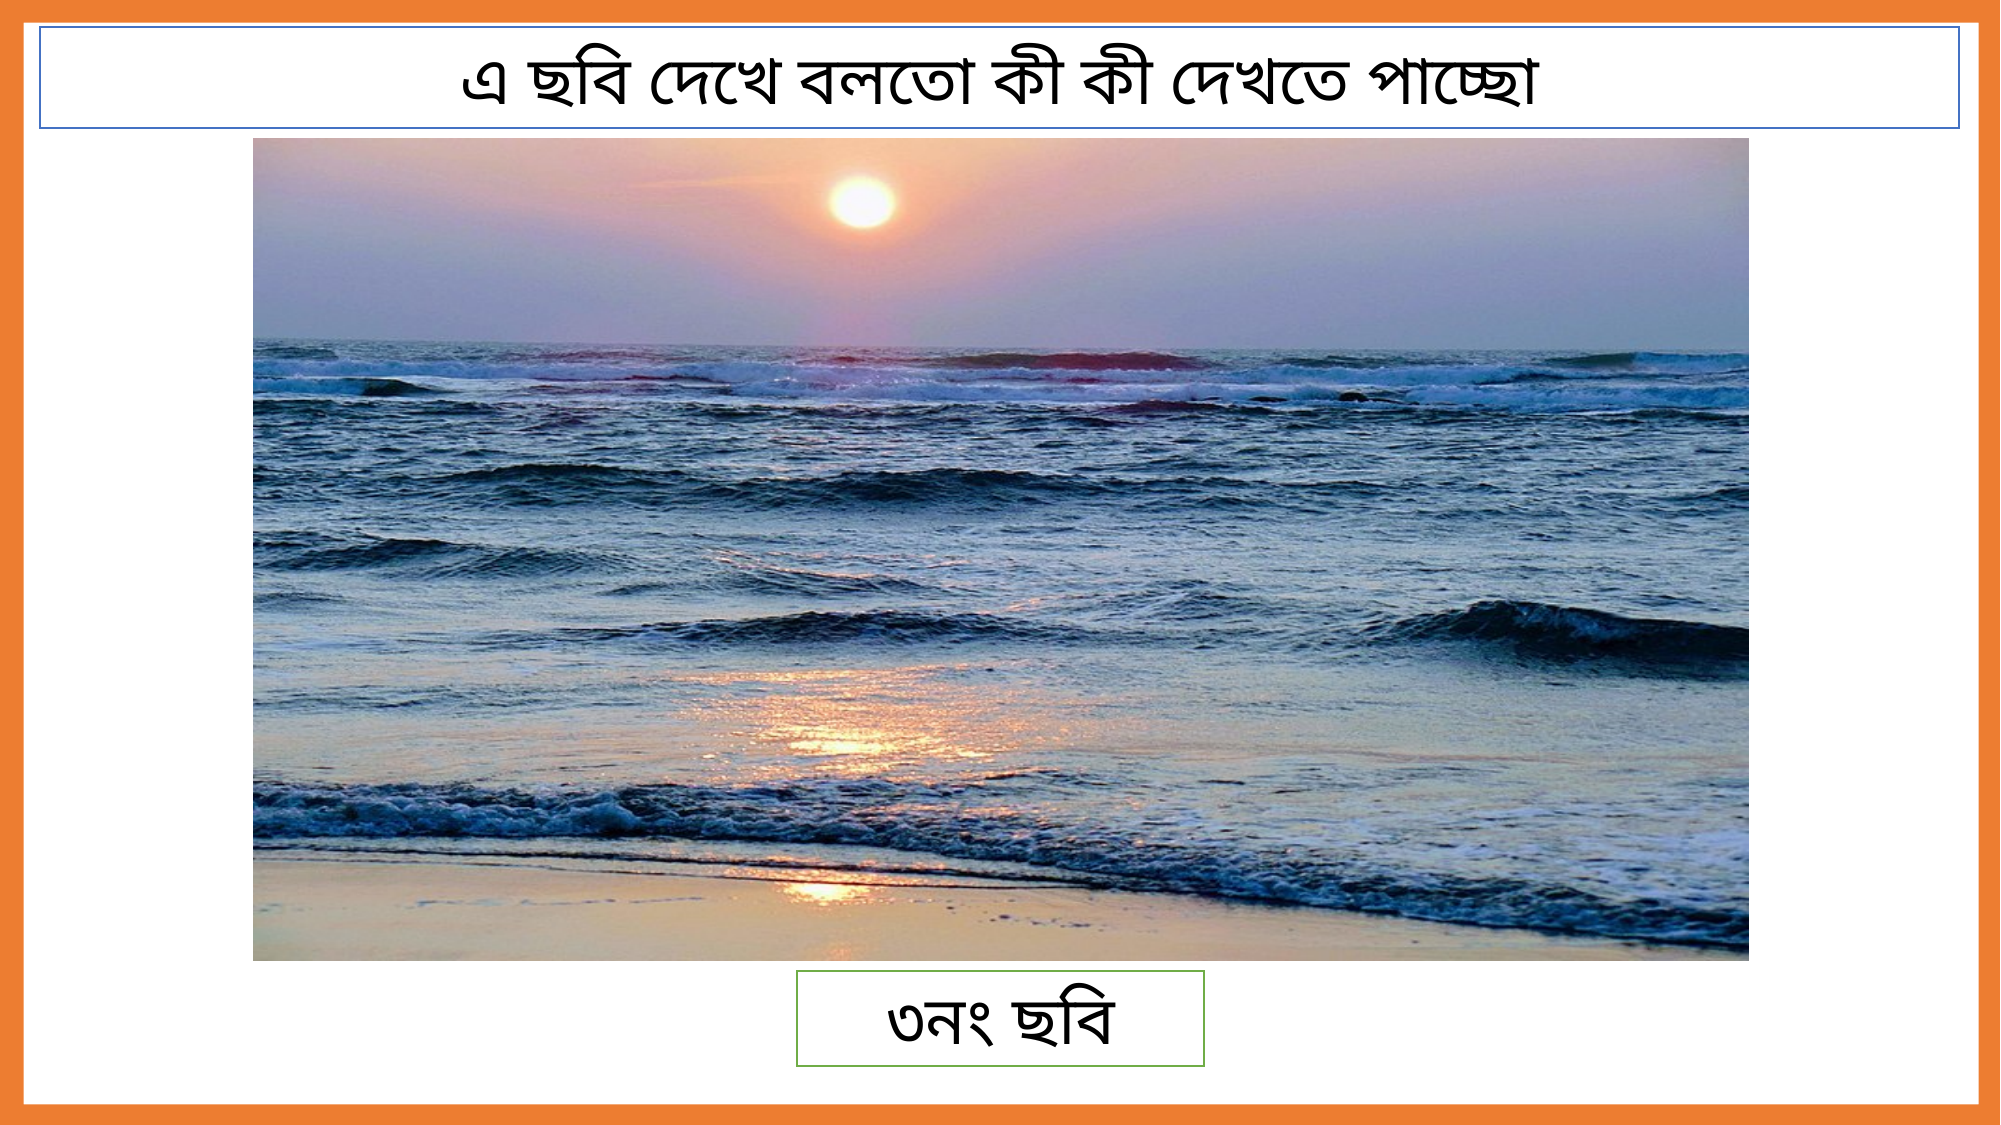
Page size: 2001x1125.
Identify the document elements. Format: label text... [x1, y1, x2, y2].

picture [253, 138, 1749, 961]
text_box ৩নং ছবি [796, 970, 1205, 1067]
text_box এ ছবি দেখে বলতো কী কী দেখতে পাচ্ছো [39, 26, 1960, 129]
text_box [0, 0, 2000, 1125]
